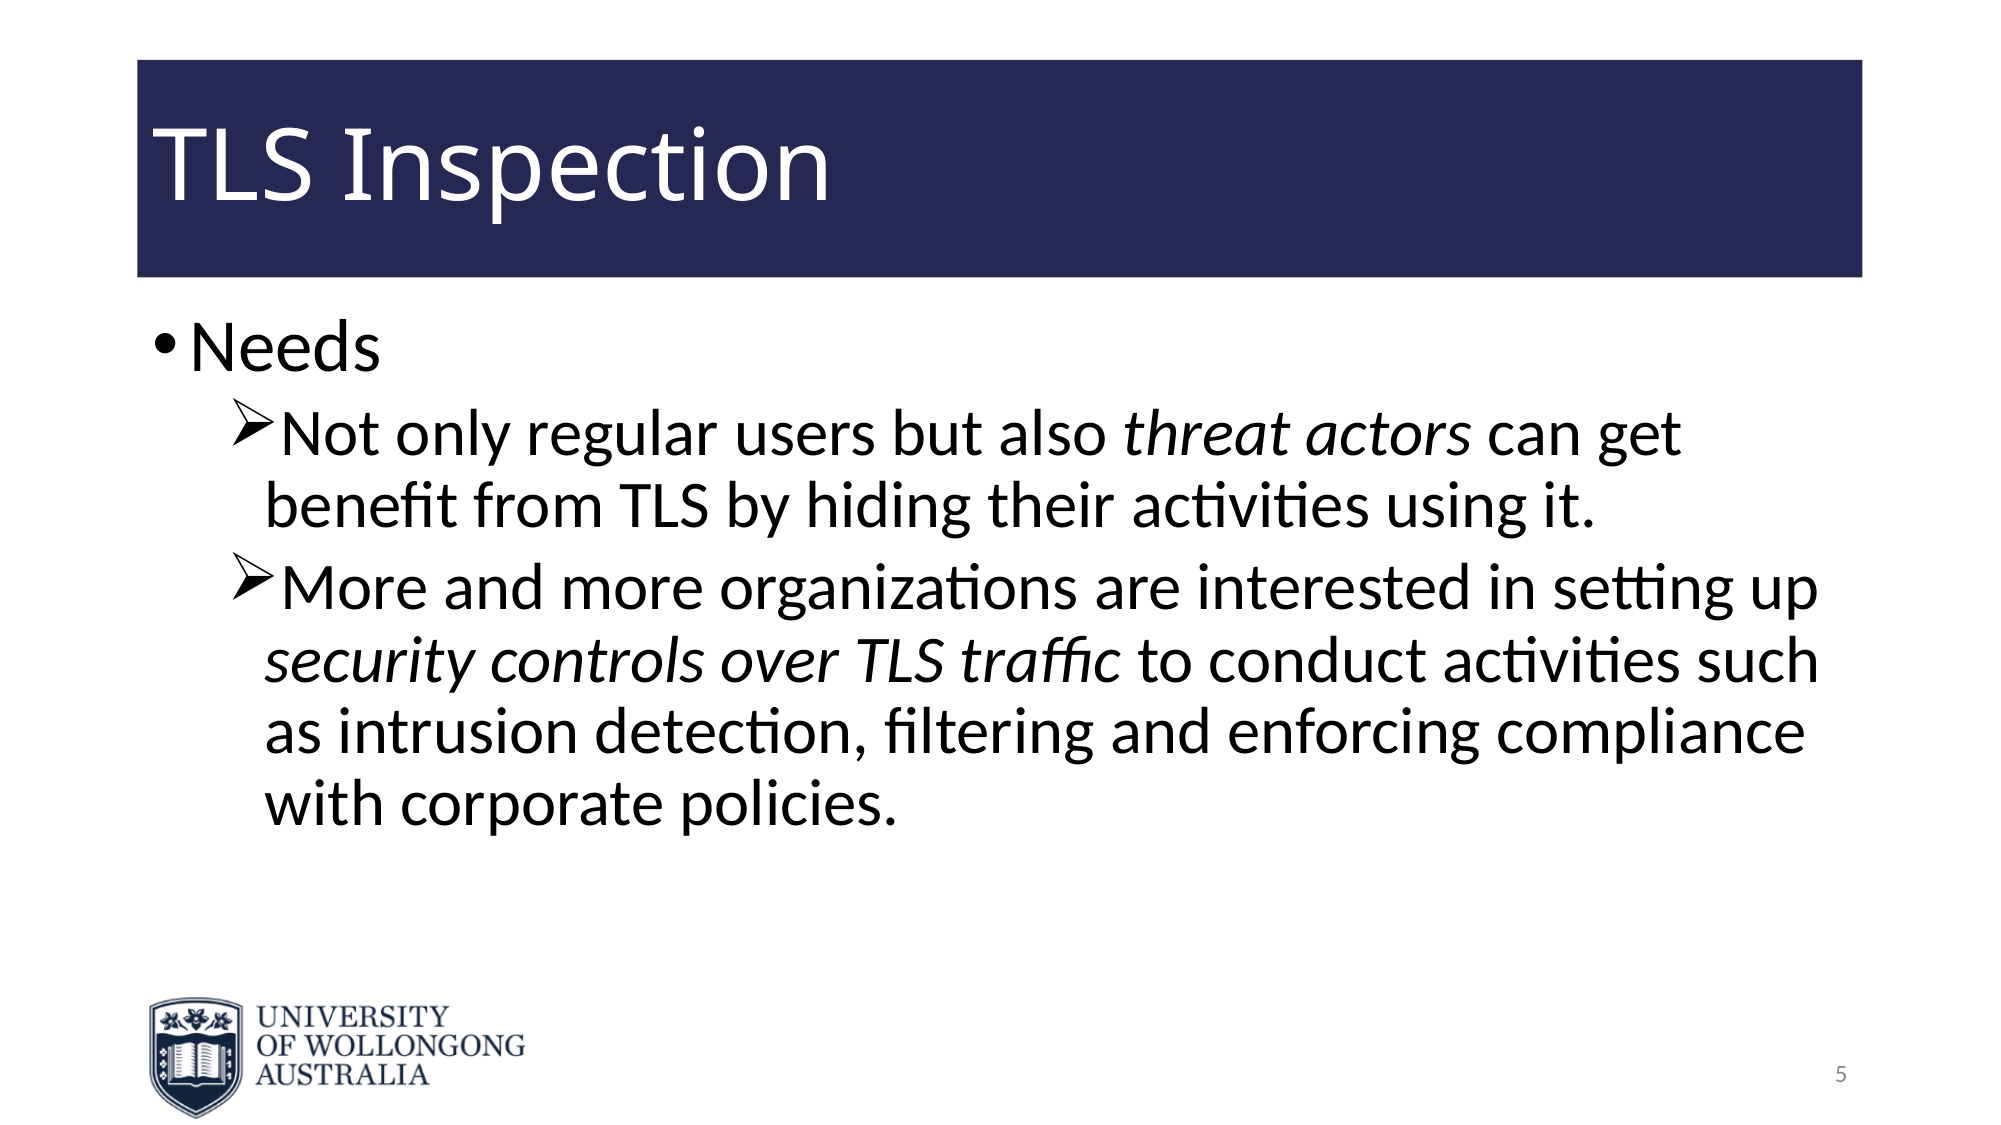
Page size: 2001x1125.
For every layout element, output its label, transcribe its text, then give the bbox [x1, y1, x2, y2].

slide_number 5 [1412, 1042, 1863, 1103]
title TLS Inspection [137, 59, 1863, 278]
list Needs Not only regular users but also threat actors can get benefit from TLS by hiding their activities using it. More and more organizations are interested in setting up security controls over TLS traffic to conduct activities such as intrusion detection, filtering and enforcing compliance with corporate policies. [137, 299, 1863, 1014]
picture [137, 1014, 548, 1125]
